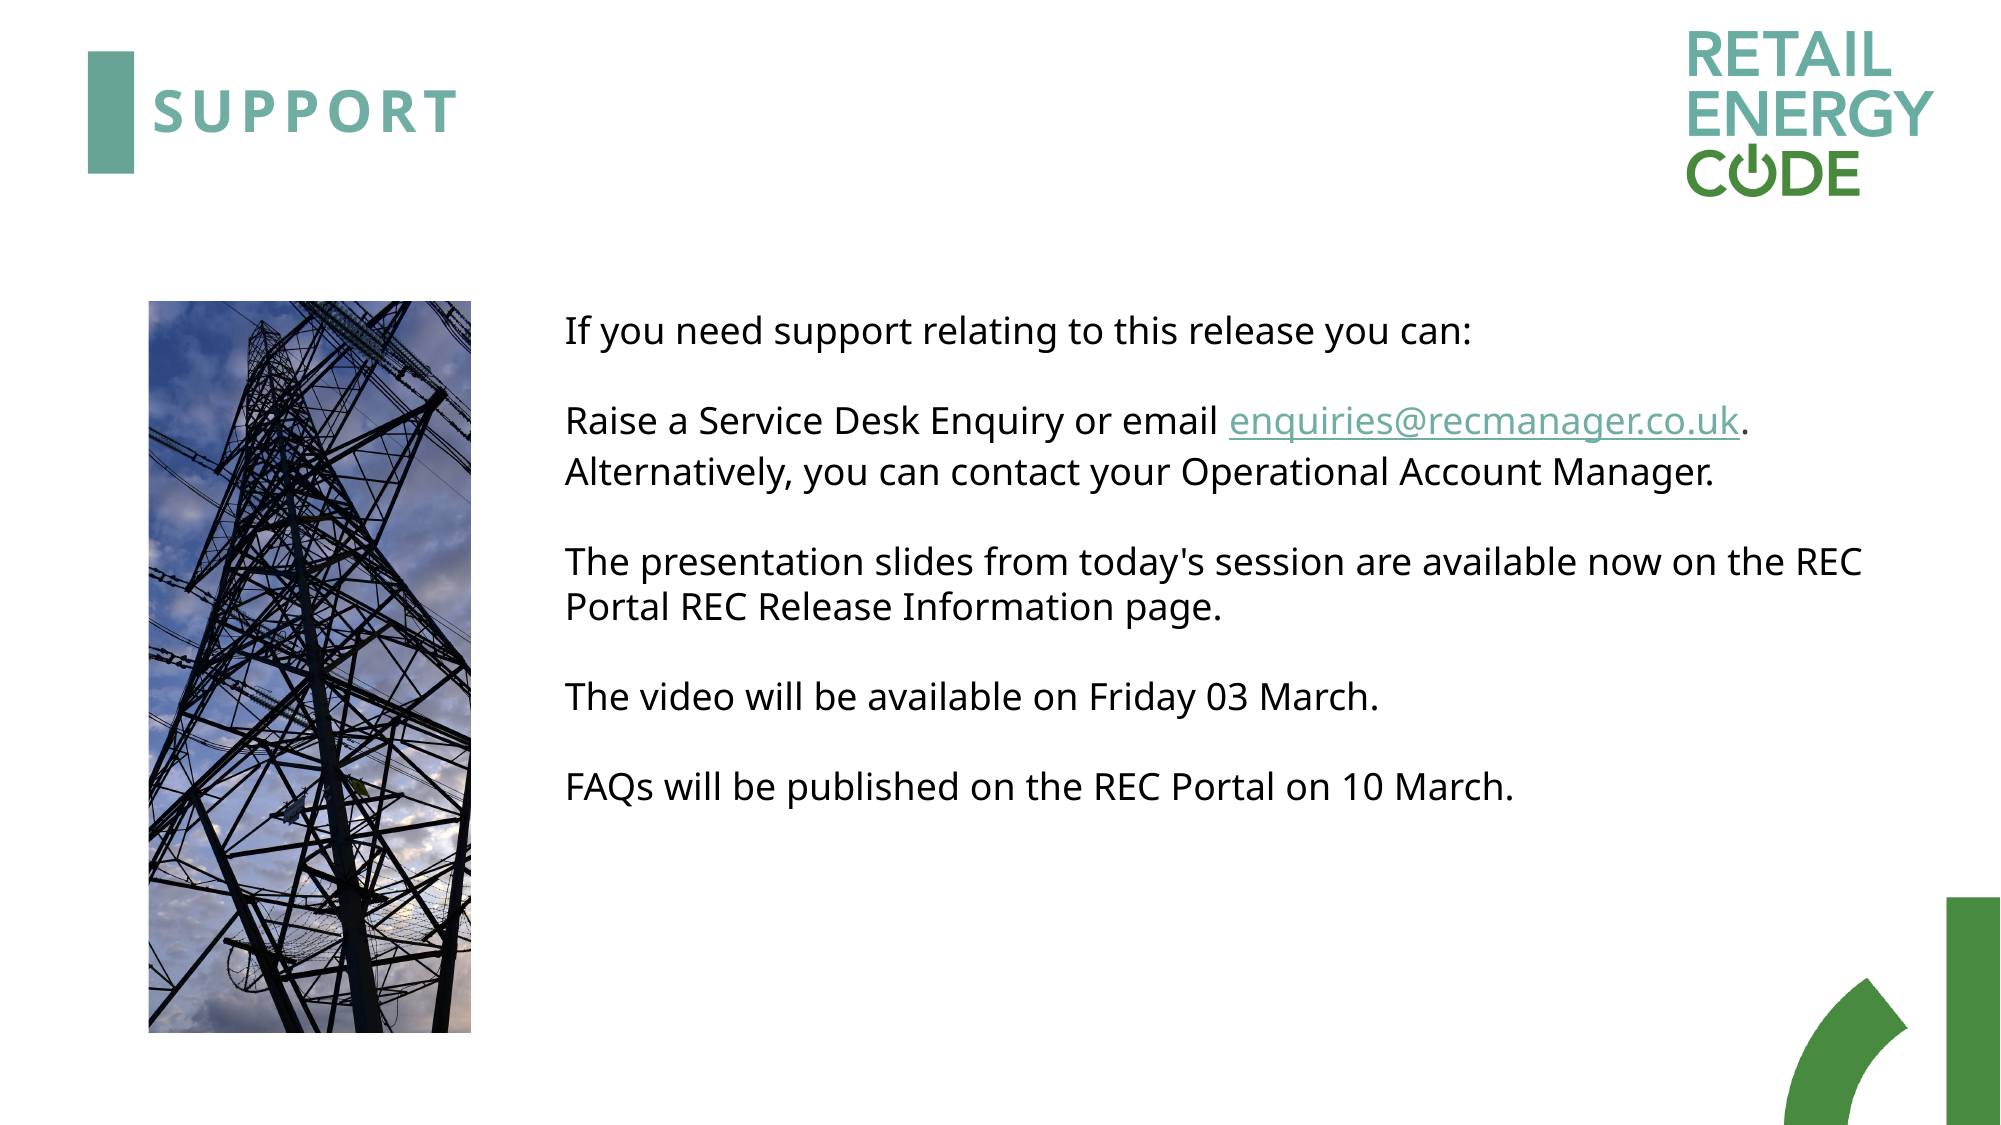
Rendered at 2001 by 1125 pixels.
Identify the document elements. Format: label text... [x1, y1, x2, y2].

picture [1782, 897, 2000, 1125]
picture [148, 301, 471, 1034]
title support [137, 59, 1661, 169]
picture [1685, 27, 1936, 201]
list If you need support relating to this release you can: Raise a Service Desk Enquiry or email enquiries@recmanager.co.uk. Alternatively, you can contact your Operational Account Manager. The presentation slides from today's session are available now on the REC Portal REC Release Information page. The video will be available on Friday 03 March. FAQs will be published on the REC Portal on 10 March. [549, 299, 1916, 1032]
